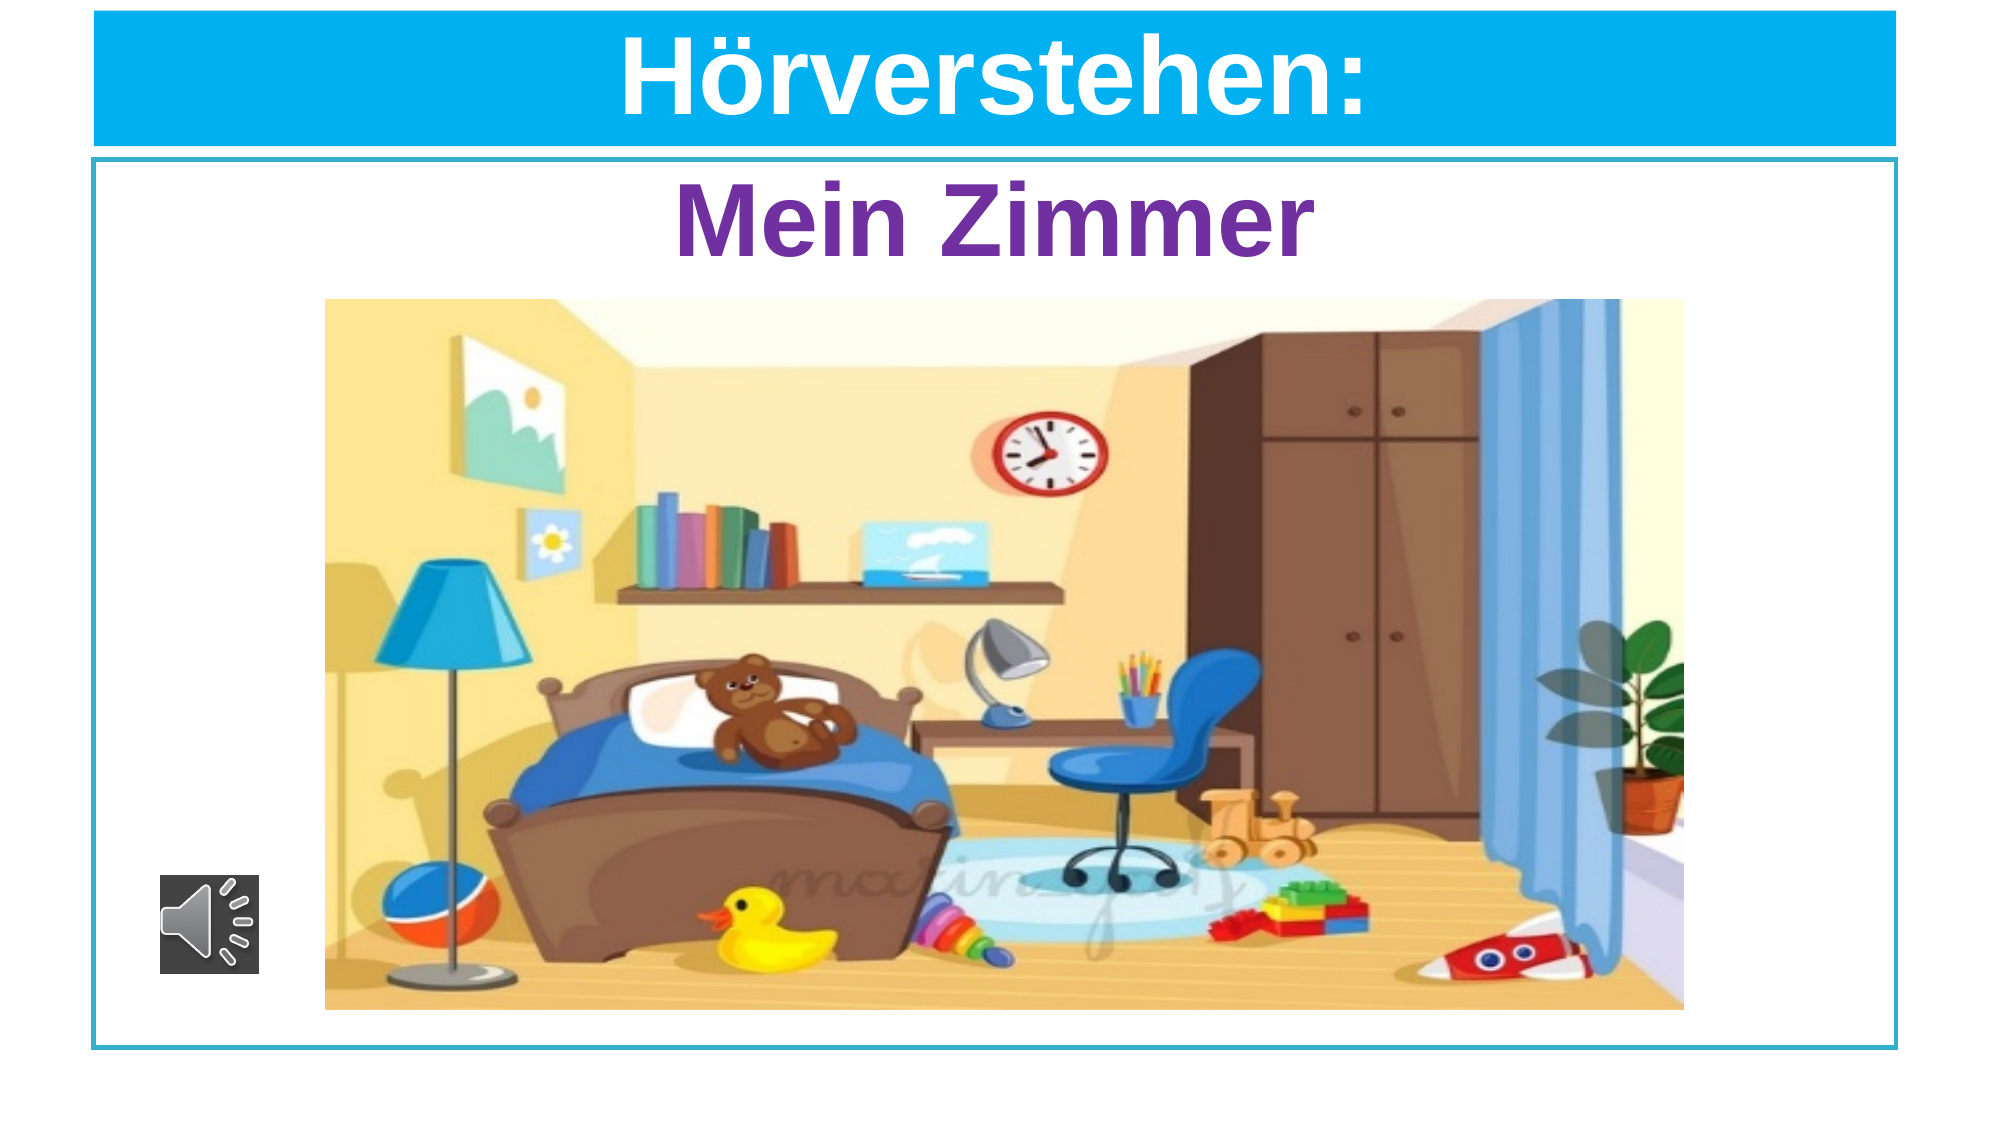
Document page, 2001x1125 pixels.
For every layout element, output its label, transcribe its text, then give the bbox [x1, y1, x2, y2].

subtitle Mein Zimmer [93, 158, 1897, 1049]
picture [159, 874, 260, 975]
picture [325, 299, 1684, 1010]
title Hörverstehen: [93, 10, 1897, 147]
